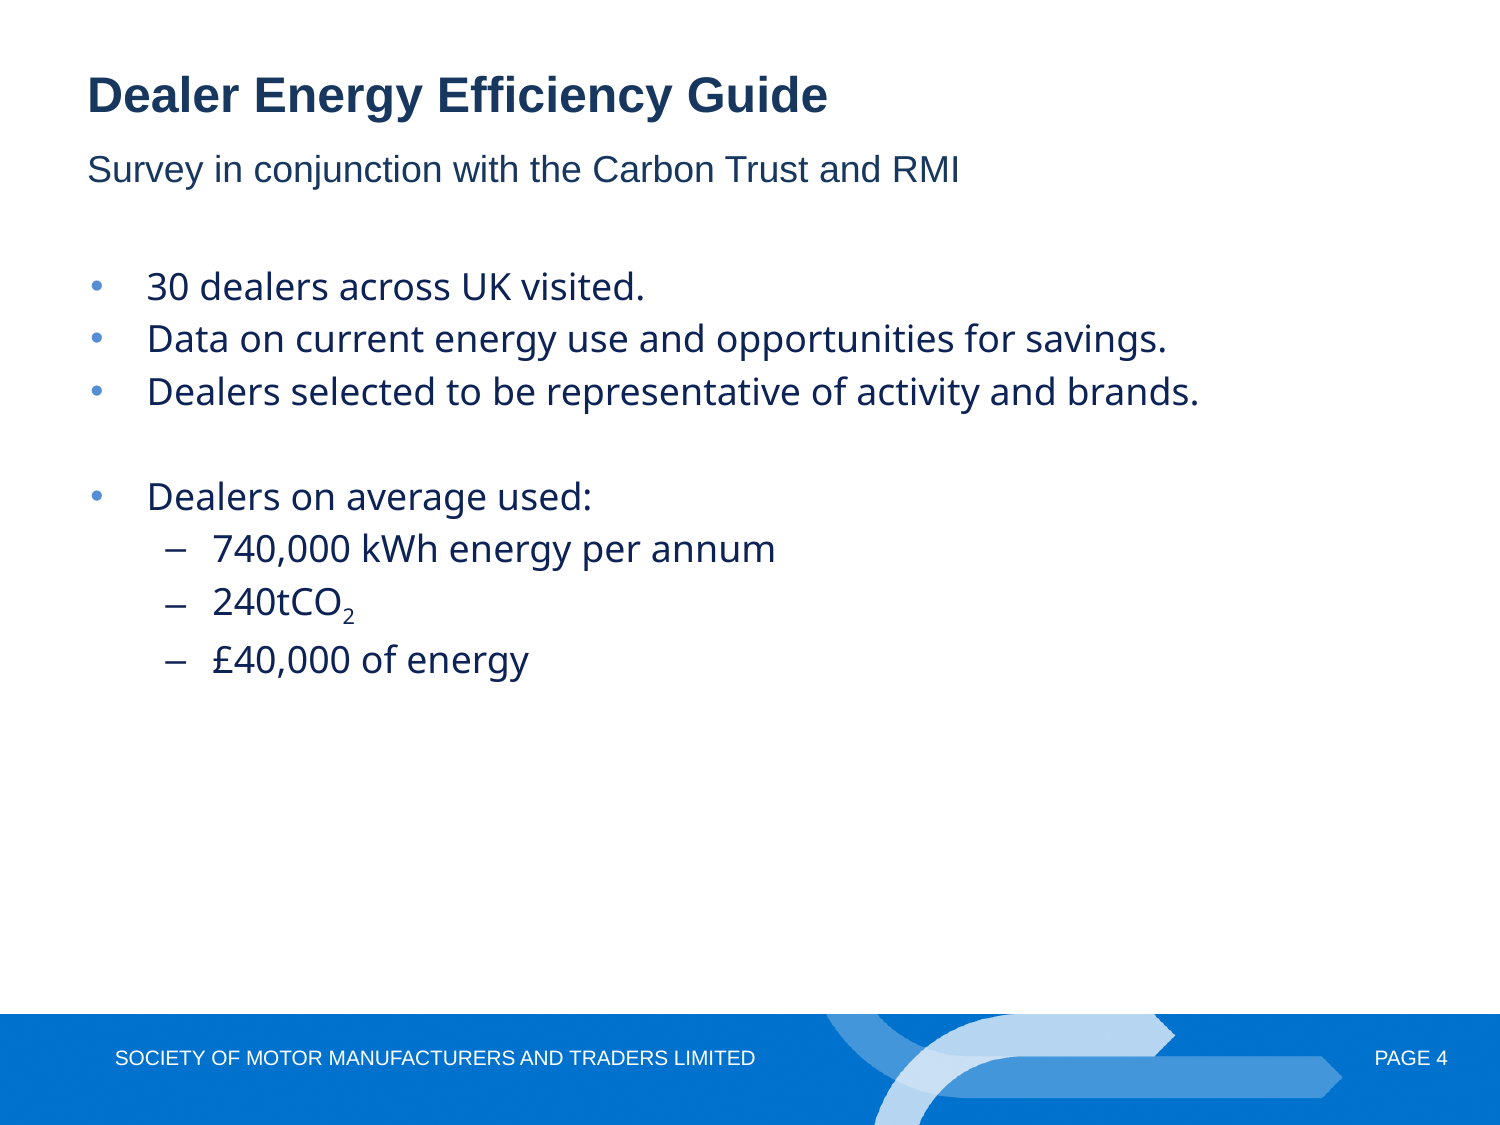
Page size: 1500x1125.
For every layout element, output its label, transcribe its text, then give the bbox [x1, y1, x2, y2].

picture [0, 1014, 1500, 1125]
list Dealer Energy Efficiency Guide [72, 54, 1350, 137]
list 30 dealers across UK visited. Data on current energy use and opportunities for savings. Dealers selected to be representative of activity and brands. Dealers on average used: 740,000 kWh energy per annum 240tCO2 £40,000 of energy [75, 255, 1412, 964]
list Survey in conjunction with the Carbon Trust and RMI [72, 137, 1350, 220]
